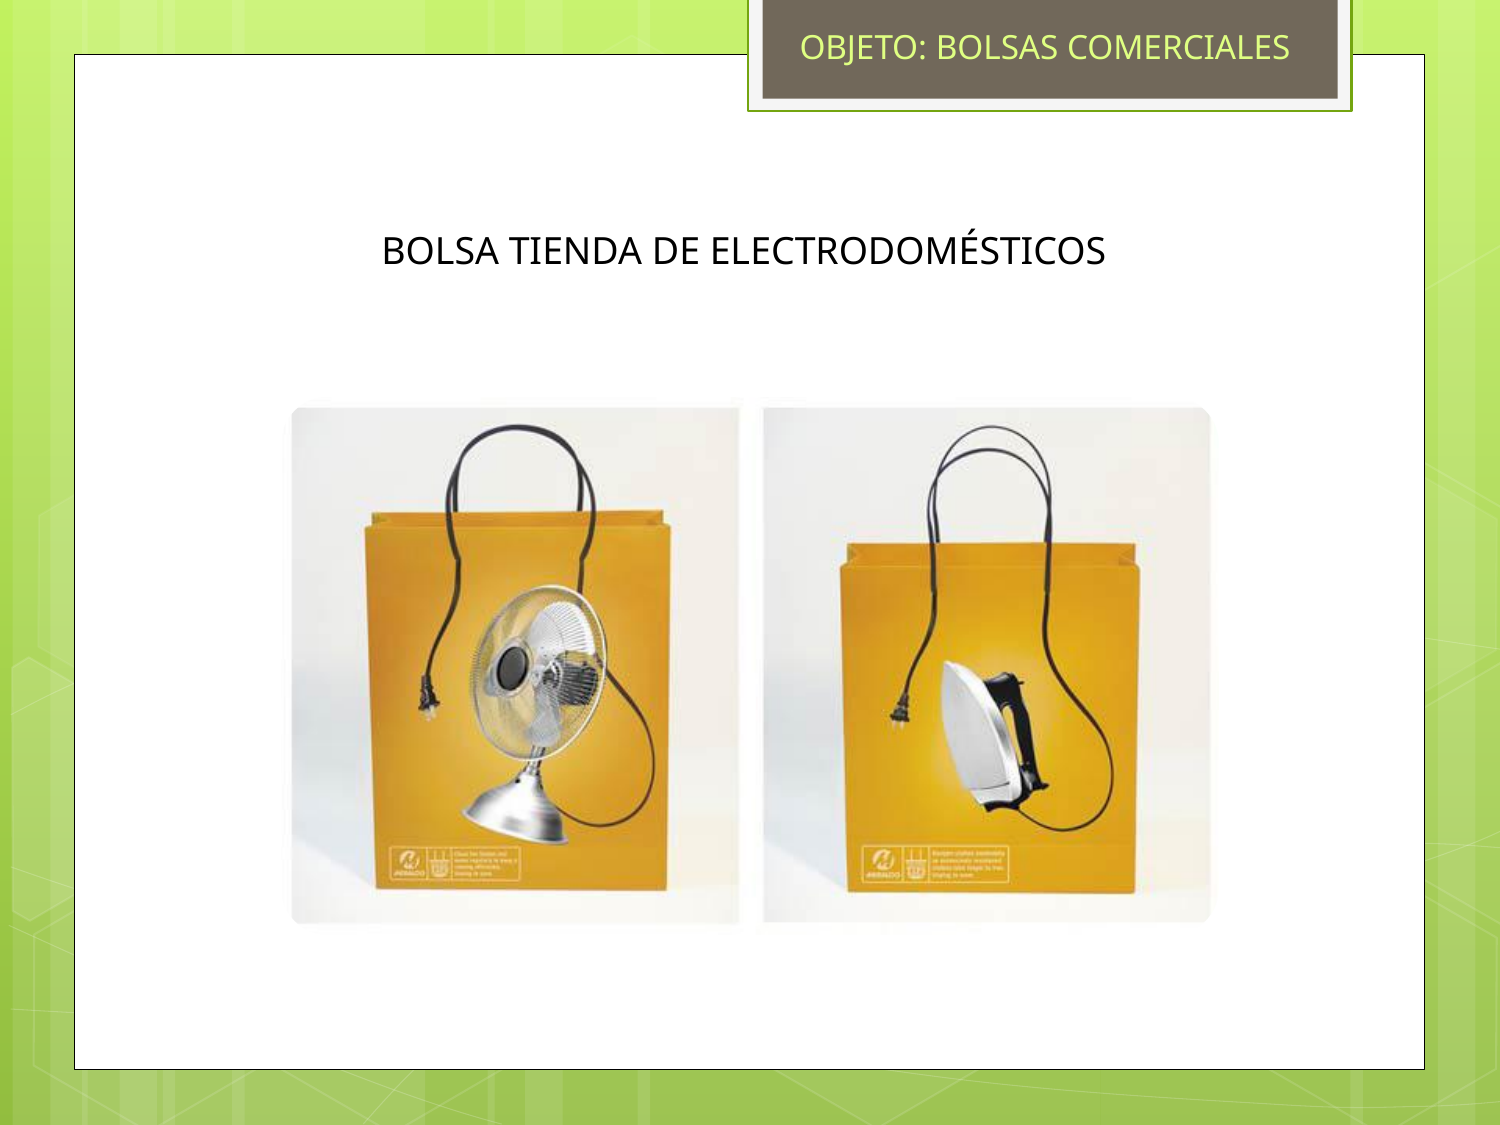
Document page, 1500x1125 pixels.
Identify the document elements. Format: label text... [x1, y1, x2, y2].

text_box BOLSA TIENDA DE ELECTRODOMÉSTICOS [242, 219, 1247, 280]
picture [281, 396, 1219, 935]
text_box OBJETO: BOLSAS COMERCIALES [761, 19, 1329, 74]
